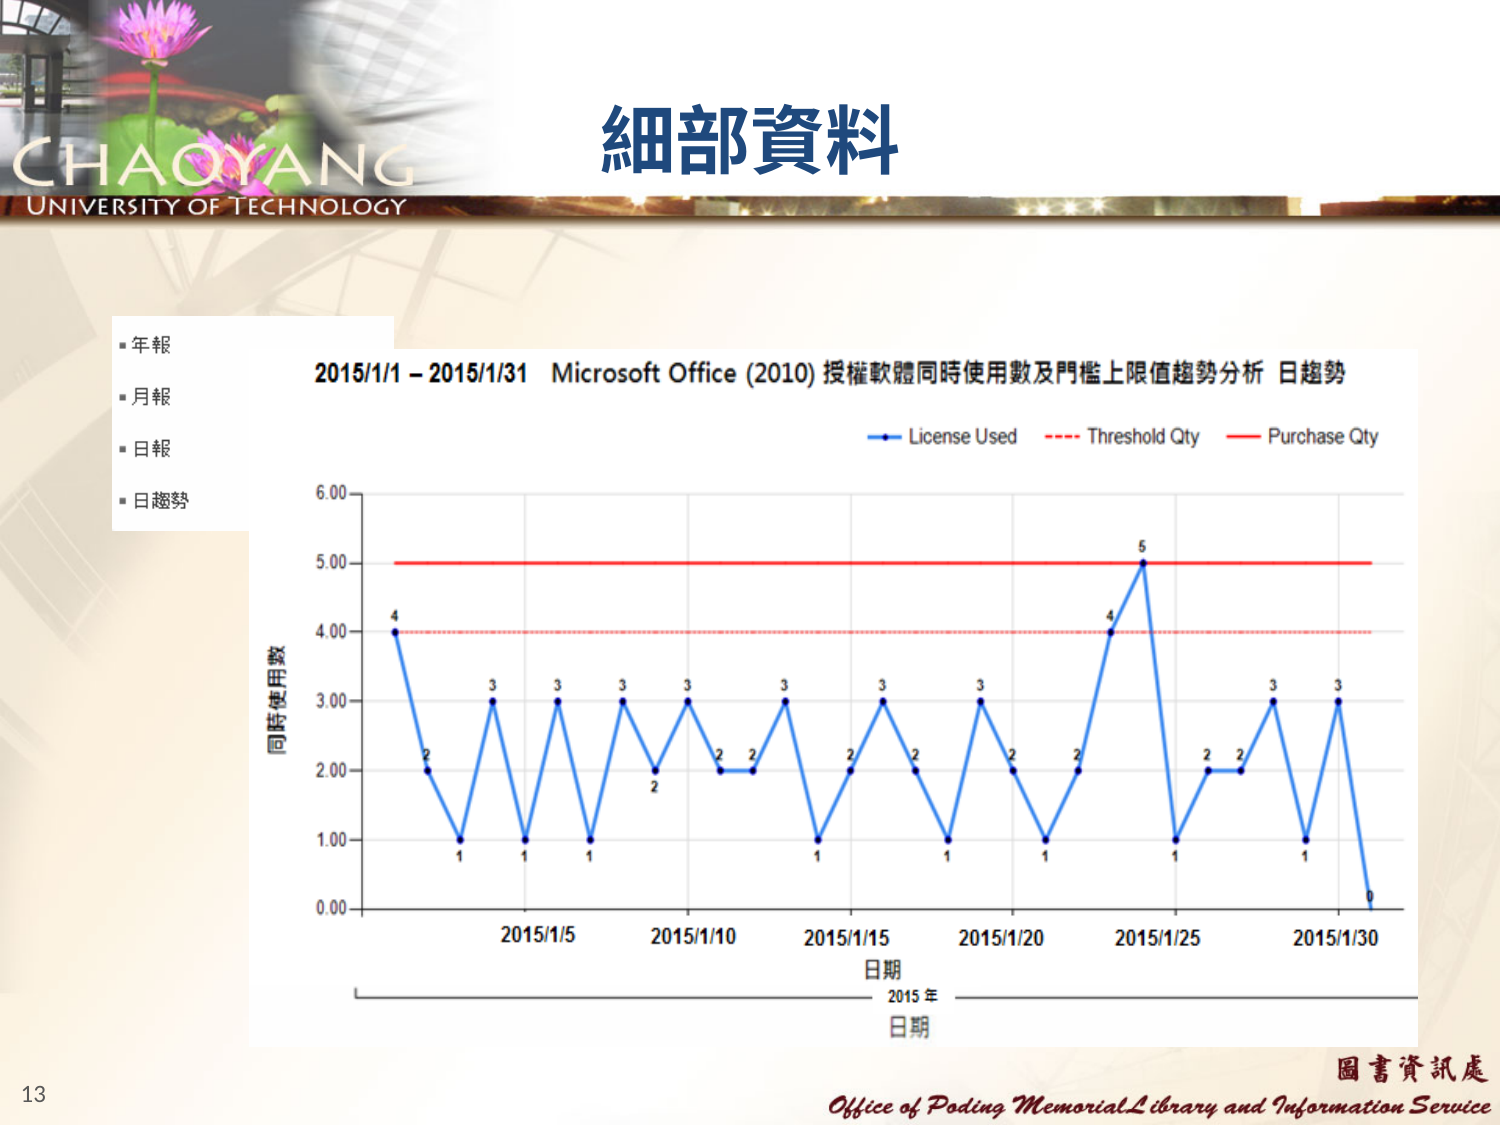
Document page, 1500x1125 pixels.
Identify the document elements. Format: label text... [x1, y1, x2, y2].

title 細部資料 [74, 44, 1426, 233]
picture [0, 0, 1500, 1125]
slide_number 13 [5, 1062, 356, 1123]
